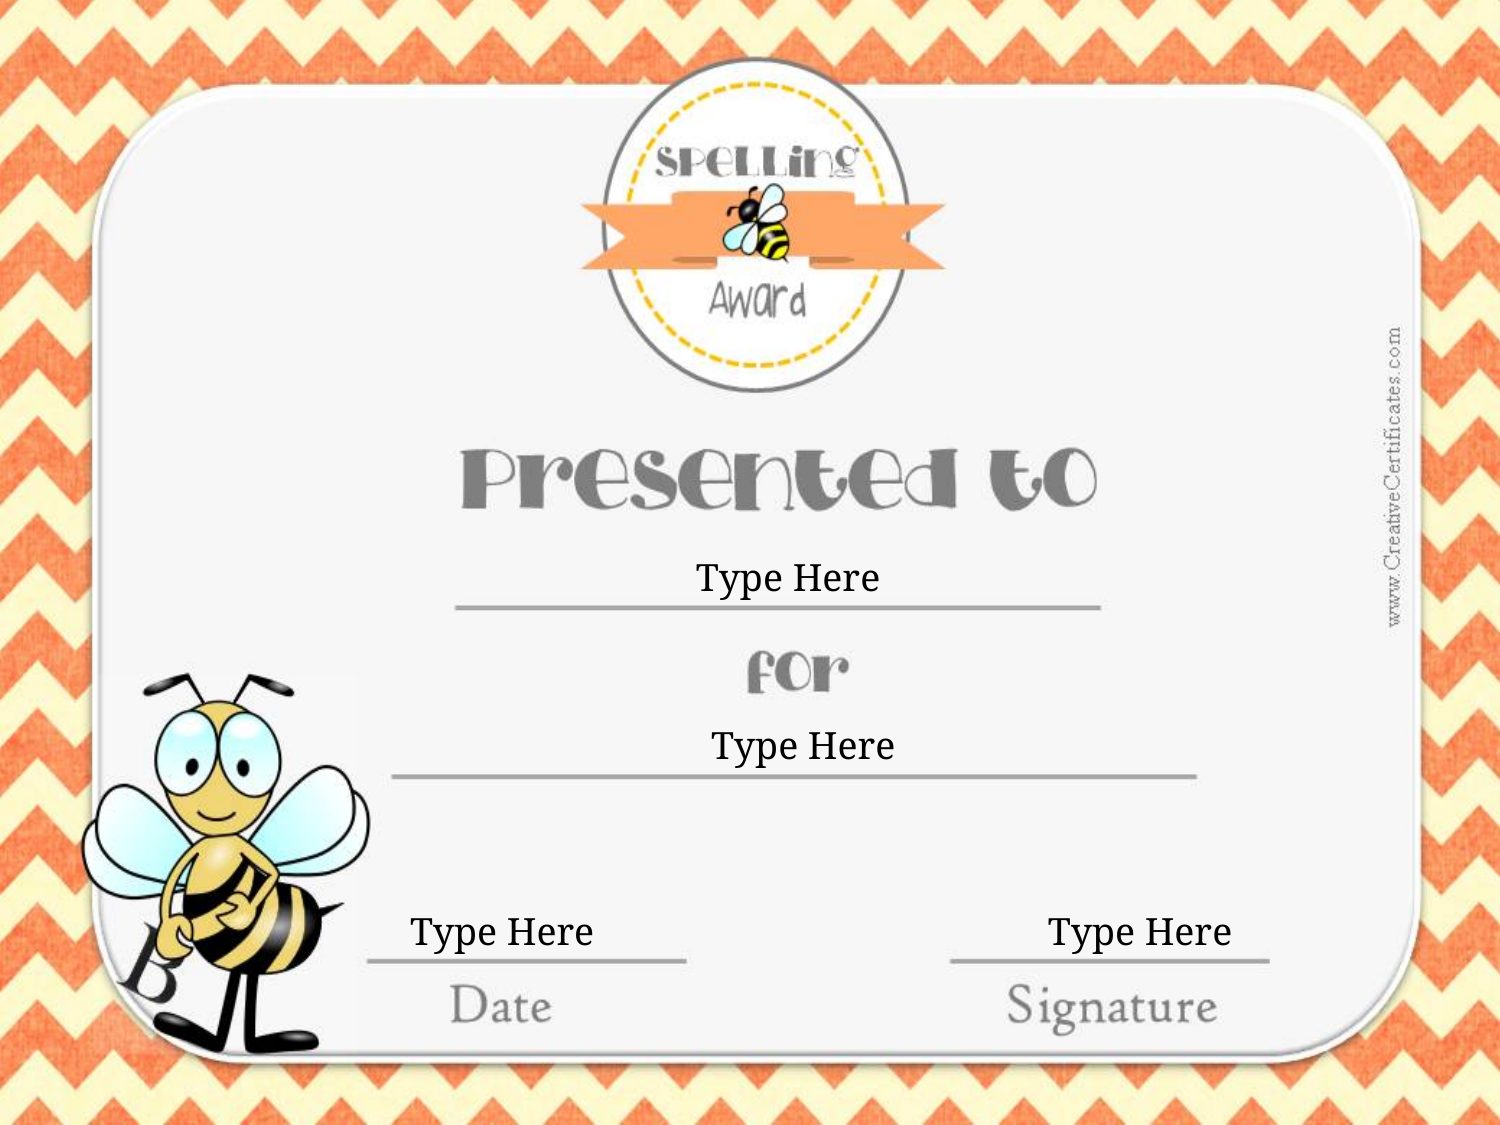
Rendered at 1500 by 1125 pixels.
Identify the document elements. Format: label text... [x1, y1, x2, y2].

text_box Type Here [466, 714, 1141, 775]
text_box Type Here [974, 900, 1306, 961]
text_box Type Here [451, 546, 1125, 607]
text_box Type Here [336, 900, 668, 961]
picture [0, 0, 1500, 1125]
